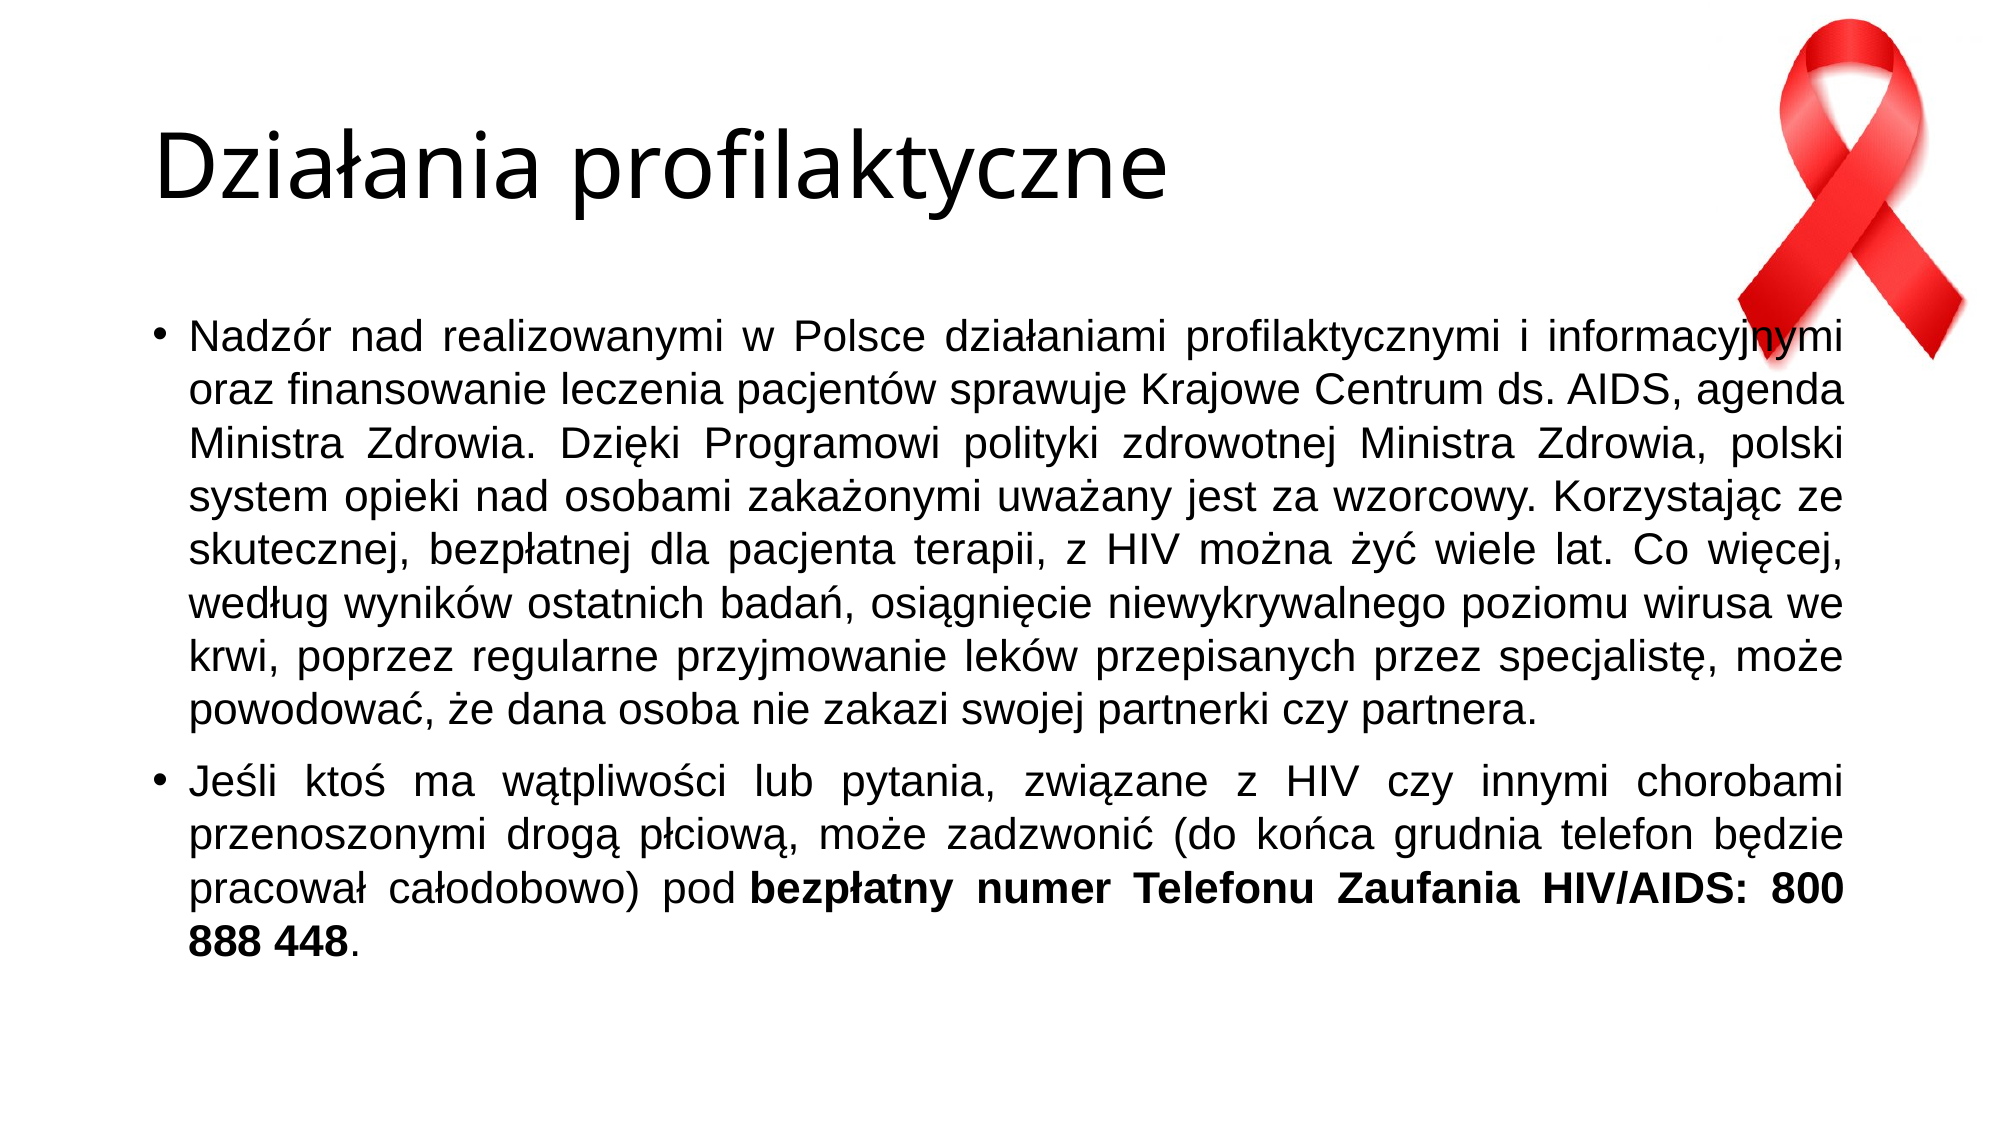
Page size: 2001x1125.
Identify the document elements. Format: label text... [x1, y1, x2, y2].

list Nadzór nad realizowanymi w Polsce działaniami profilaktycznymi i informacyjnymi oraz finansowanie leczenia pacjentów sprawuje Krajowe Centrum ds. AIDS, agenda Ministra Zdrowia. Dzięki Programowi polityki zdrowotnej Ministra Zdrowia, polski system opieki nad osobami zakażonymi uważany jest za wzorcowy. Korzystając ze skutecznej, bezpłatnej dla pacjenta terapii, z HIV można żyć wiele lat. Co więcej, według wyników ostatnich badań, osiągnięcie niewykrywalnego poziomu wirusa we krwi, poprzez regularne przyjmowanie leków przepisanych przez specjalistę, może powodować, że dana osoba nie zakazi swojej partnerki czy partnera. Jeśli ktoś ma wątpliwości lub pytania, związane z HIV czy innymi chorobami przenoszonymi drogą płciową, może zadzwonić (do końca grudnia telefon będzie pracował całodobowo) pod bezpłatny numer Telefonu Zaufania HIV/AIDS: 800 888 448. [137, 299, 1863, 1014]
title Działania profilaktyczne [137, 59, 1700, 278]
picture [1700, 0, 2000, 373]
